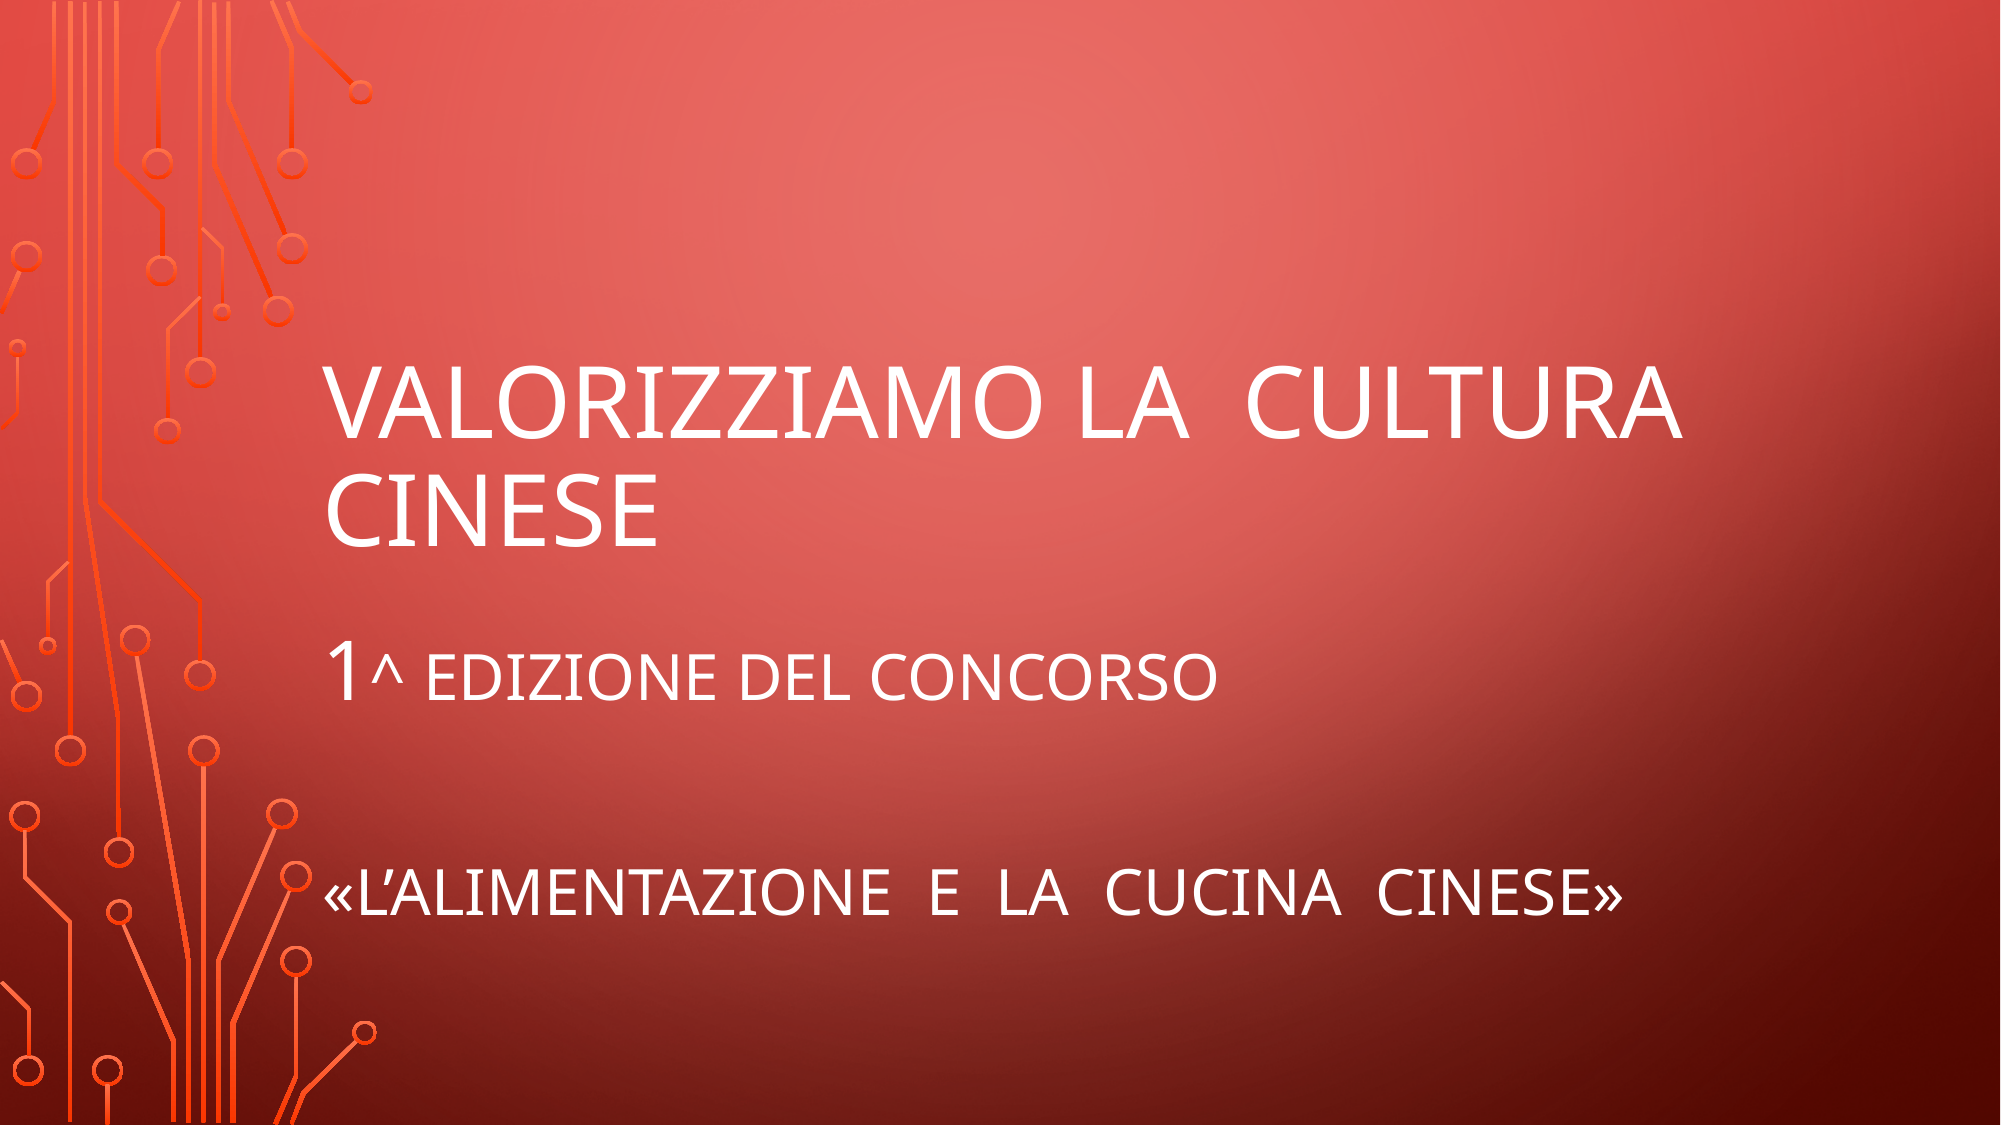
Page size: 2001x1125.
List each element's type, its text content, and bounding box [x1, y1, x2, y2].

title VALORIZZIAMO LA CULTURA CINESE [307, 184, 1750, 576]
subtitle 1^ EDIZIONE DEL CONCORSO «L’ALIMENTAZIONE E LA CUCINA CINESE» [307, 590, 1750, 944]
